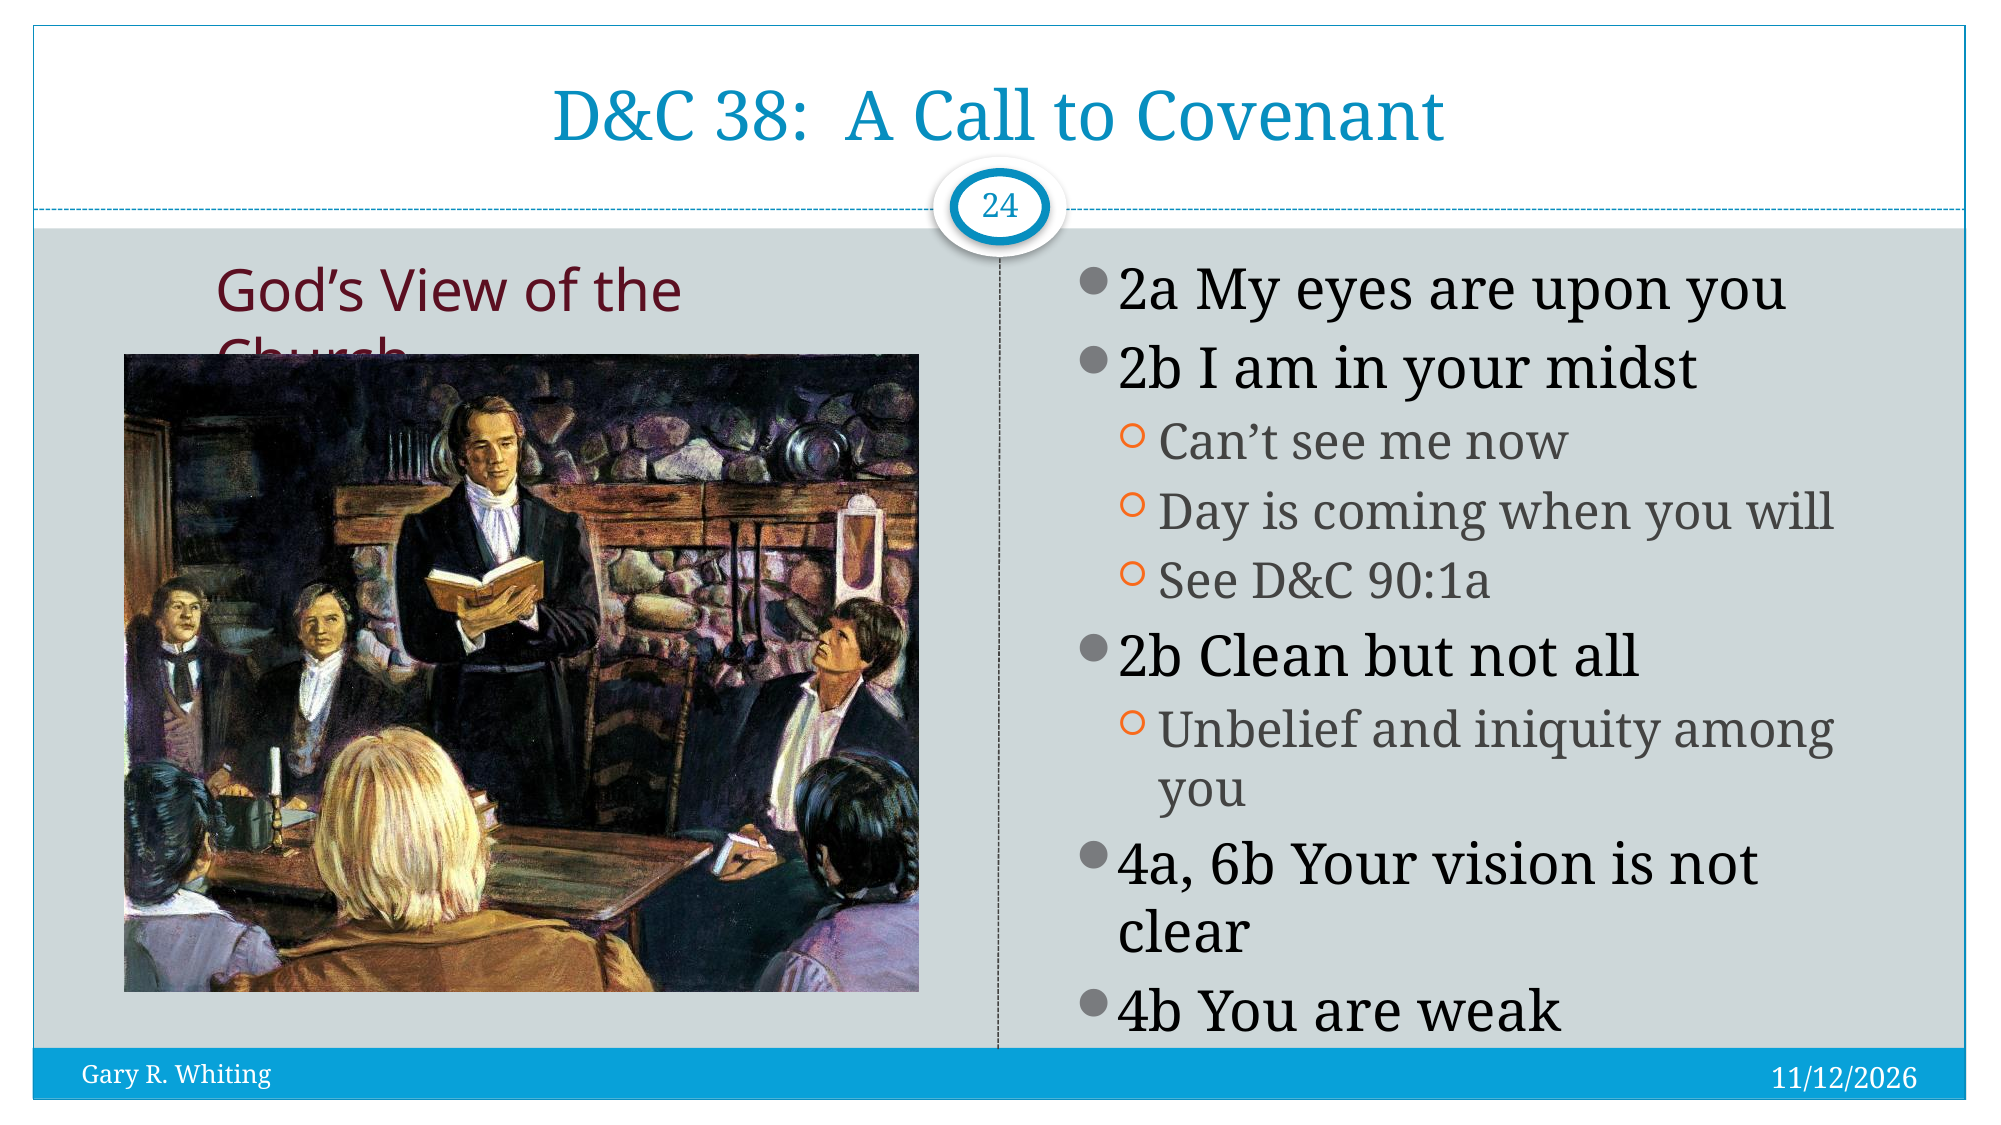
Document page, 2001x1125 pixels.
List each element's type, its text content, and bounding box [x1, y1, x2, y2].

footer Gary R. Whiting [66, 1051, 850, 1112]
title D&C 38: A Call to Covenant [66, 37, 1933, 162]
slide_number 24 [950, 170, 1050, 243]
list 2a My eyes are upon you 2b I am in your midst Can’t see me now Day is coming when you will See D&C 90:1a 2b Clean but not all Unbelief and iniquity among you 4a, 6b Your vision is not clear 4b You are weak [1061, 245, 1910, 1052]
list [124, 354, 919, 992]
text_box God’s View of the Church [200, 245, 843, 351]
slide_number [1266, 1051, 1933, 1112]
